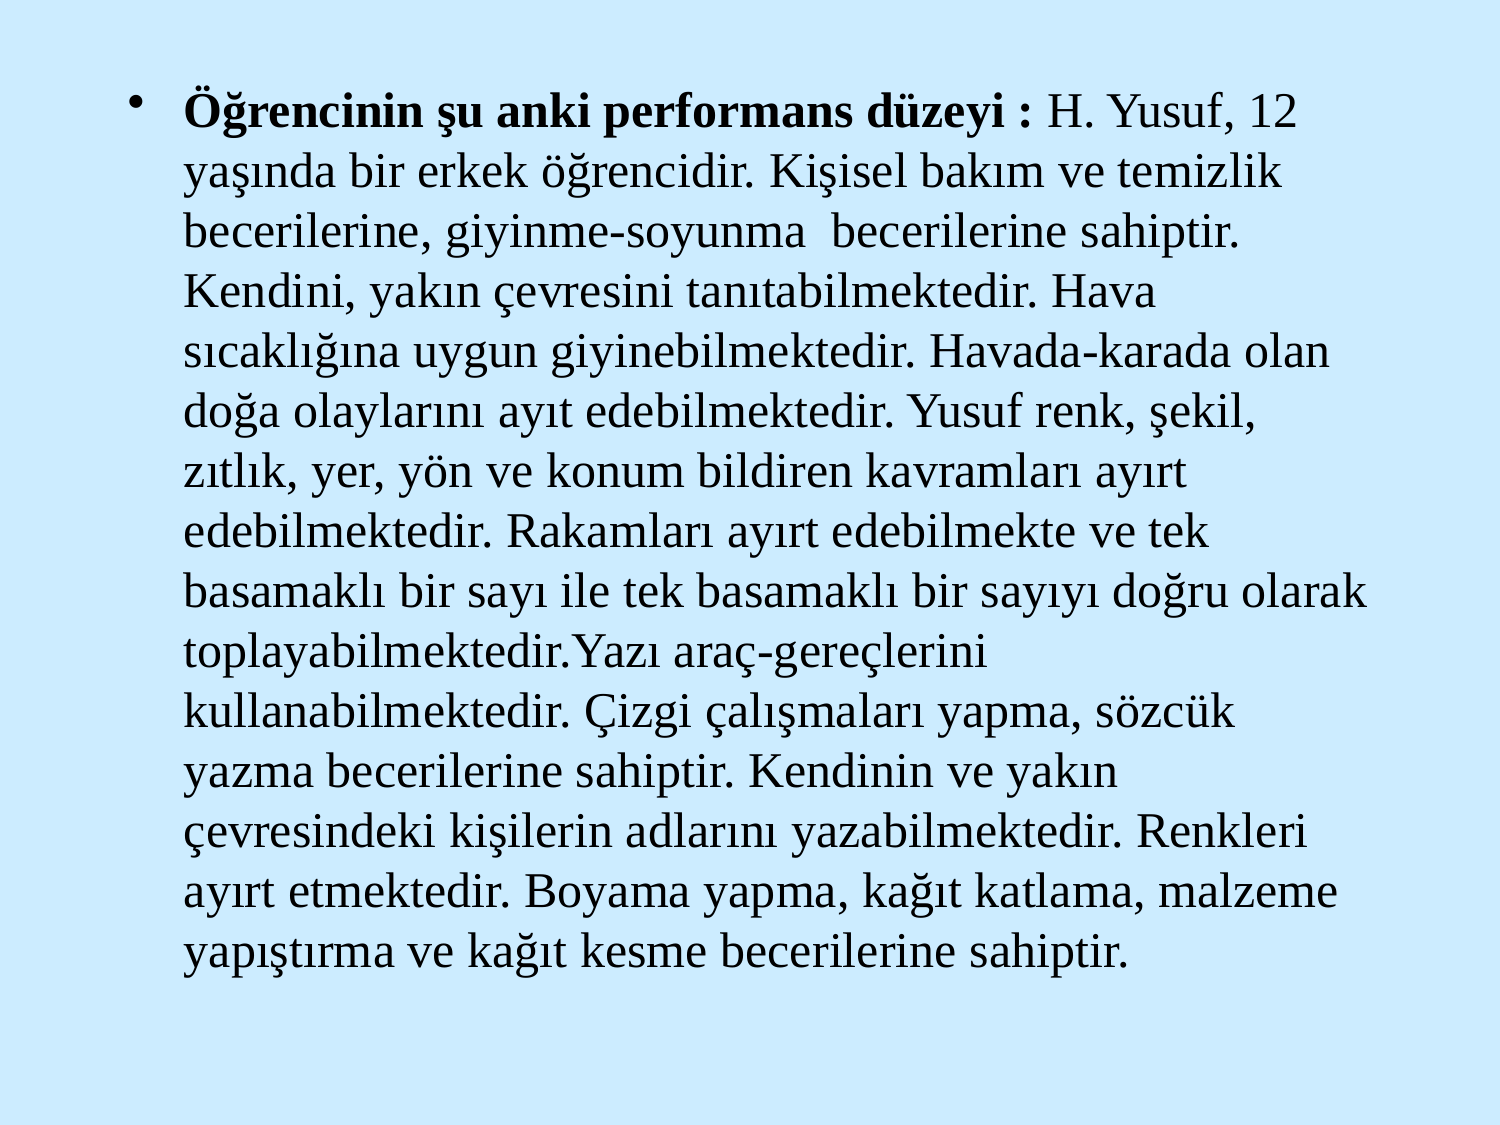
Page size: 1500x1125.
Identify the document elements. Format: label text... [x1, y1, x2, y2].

list Öğrencinin şu anki performans düzeyi : H. Yusuf, 12 yaşında bir erkek öğrencidir. Kişisel bakım ve temizlik becerilerine, giyinme-soyunma becerilerine sahiptir. Kendini, yakın çevresini tanıtabilmektedir. Hava sıcaklığına uygun giyinebilmektedir. Havada-karada olan doğa olaylarını ayıt edebilmektedir. Yusuf renk, şekil, zıtlık, yer, yön ve konum bildiren kavramları ayırt edebilmektedir. Rakamları ayırt edebilmekte ve tek basamaklı bir sayı ile tek basamaklı bir sayıyı doğru olarak toplayabilmektedir.Yazı araç-gereçlerini kullanabilmektedir. Çizgi çalışmaları yapma, sözcük yazma becerilerine sahiptir. Kendinin ve yakın çevresindeki kişilerin adlarını yazabilmektedir. Renkleri ayırt etmektedir. Boyama yapma, kağıt katlama, malzeme yapıştırma ve kağıt kesme becerilerine sahiptir. [112, 70, 1388, 1055]
